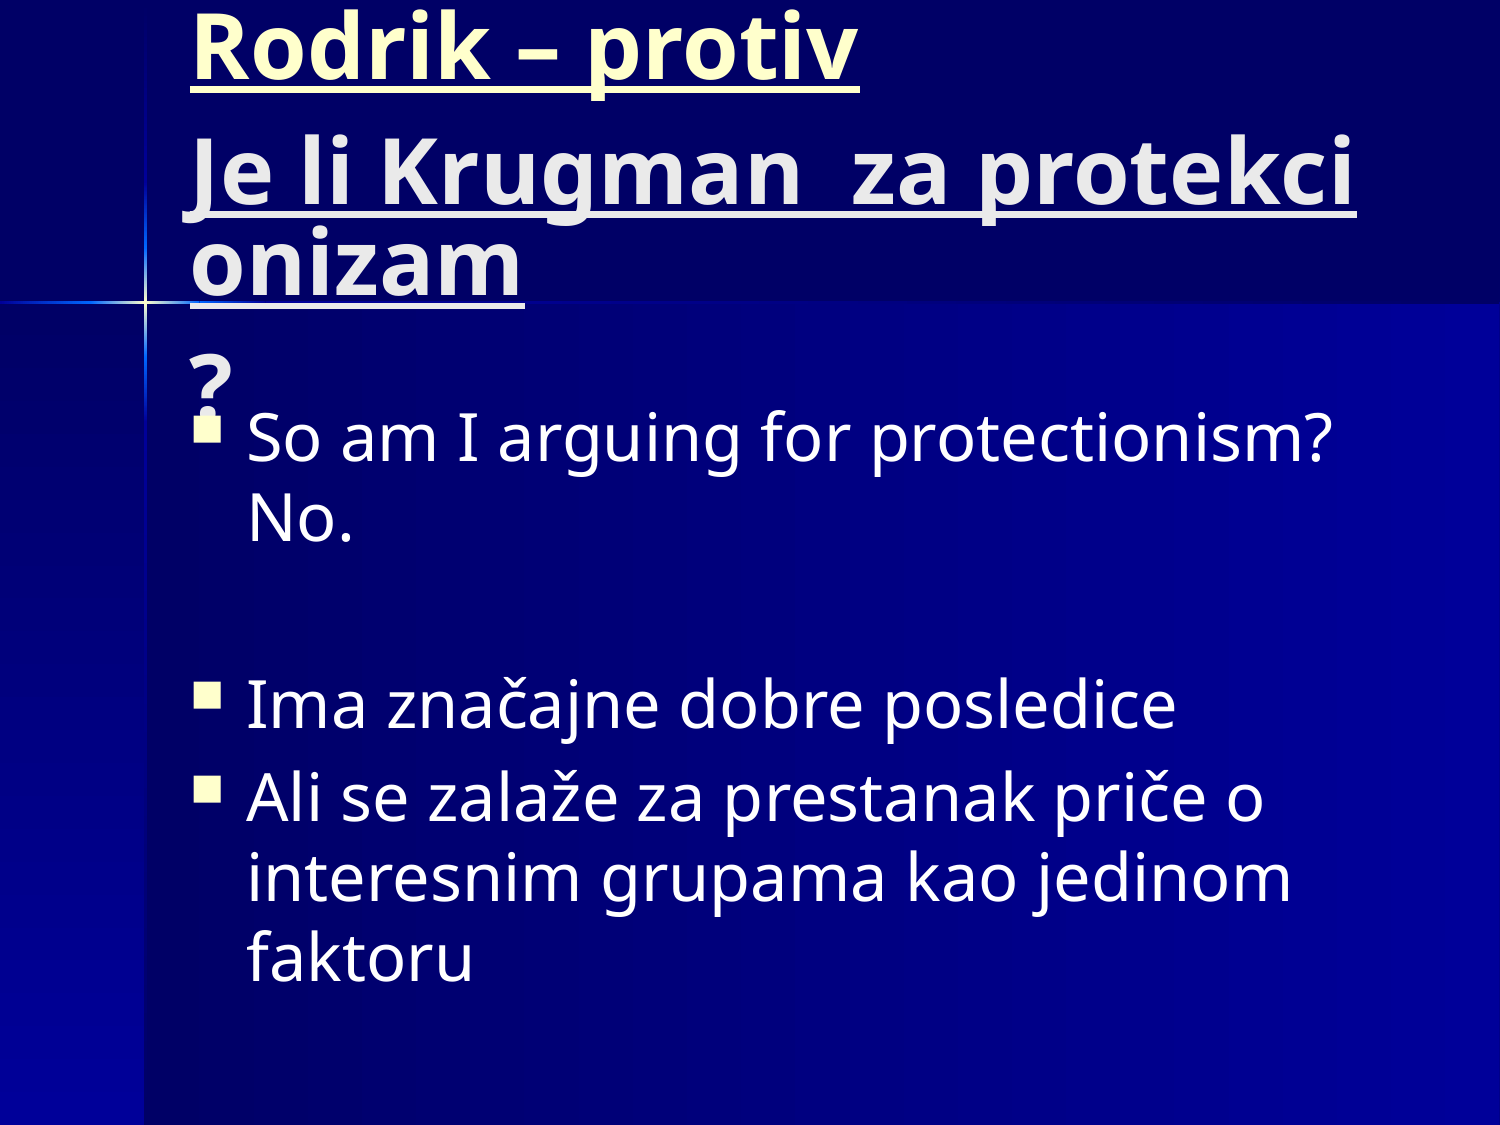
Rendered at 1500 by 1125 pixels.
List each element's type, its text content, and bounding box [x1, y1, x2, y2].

list So am I arguing for protectionism? No. Ima značajne dobre posledice Ali se zalaže za prestanak priče o interesnim grupama kao jedinom faktoru [174, 387, 1413, 1063]
title Rodrik – protiv Je li Krugman za protekcionizam? [174, 49, 1413, 286]
